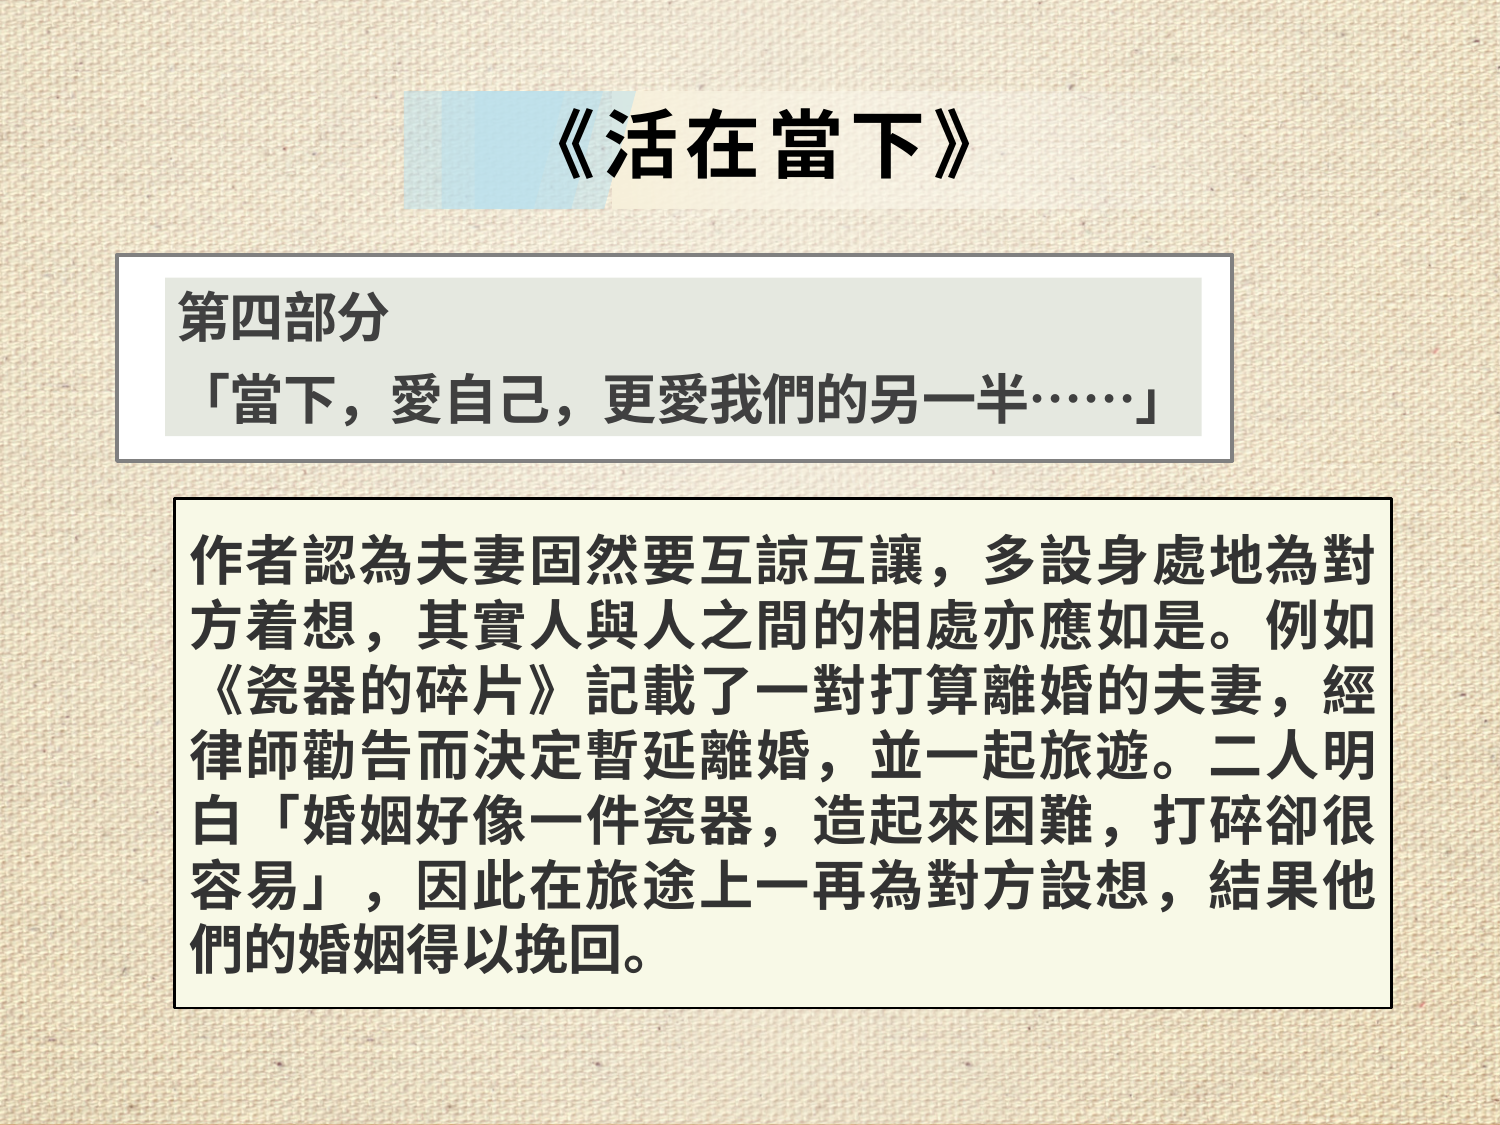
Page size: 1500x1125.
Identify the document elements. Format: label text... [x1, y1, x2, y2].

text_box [403, 90, 637, 210]
text_box 《活在當下》 [637, 91, 1021, 193]
text_box [162, 538, 1362, 1058]
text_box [116, 254, 1233, 462]
text_box [637, 90, 1248, 210]
text_box 作者認為夫妻固然要互諒互讓，多設身處地為對方着想，其實人與人之間的相處亦應如是。例如《瓷器的碎片》記載了一對打算離婚的夫妻，經律師勸告而決定暫延離婚，並一起旅遊。二人明白「婚姻好像一件瓷器，造起來困難，打碎卻很容易」，因此在旅途上一再為對方設想，結果他們的婚姻得以挽回。 [173, 497, 1393, 1009]
picture [0, 0, 1500, 1125]
